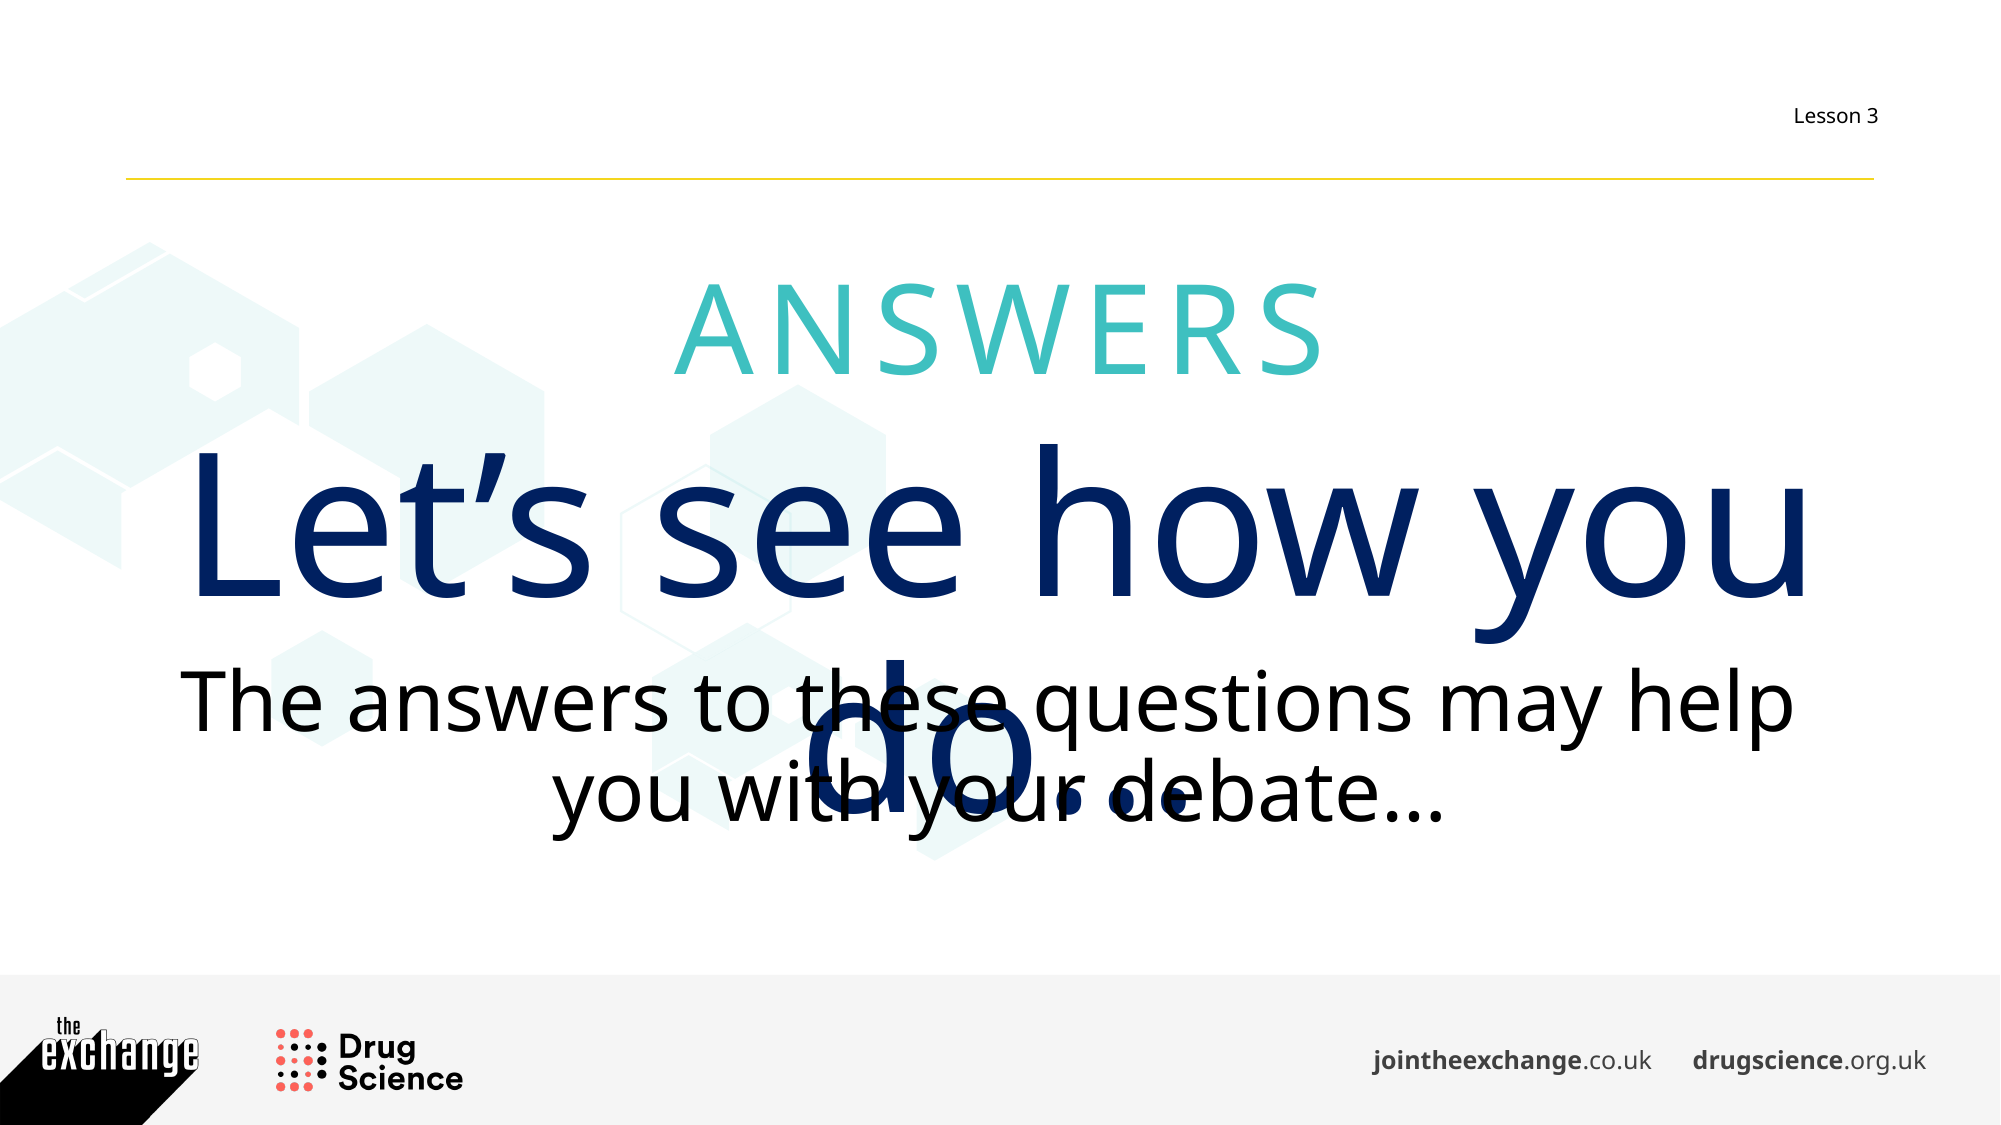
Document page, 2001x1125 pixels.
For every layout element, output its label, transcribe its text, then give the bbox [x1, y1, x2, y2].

picture [0, 1015, 237, 1125]
picture [276, 1029, 463, 1092]
text_box ANSWERS [264, 259, 1736, 393]
text_box Let’s see how you do… [147, 416, 1853, 641]
text_box The answers to these questions may help you with your debate… [147, 652, 1853, 877]
